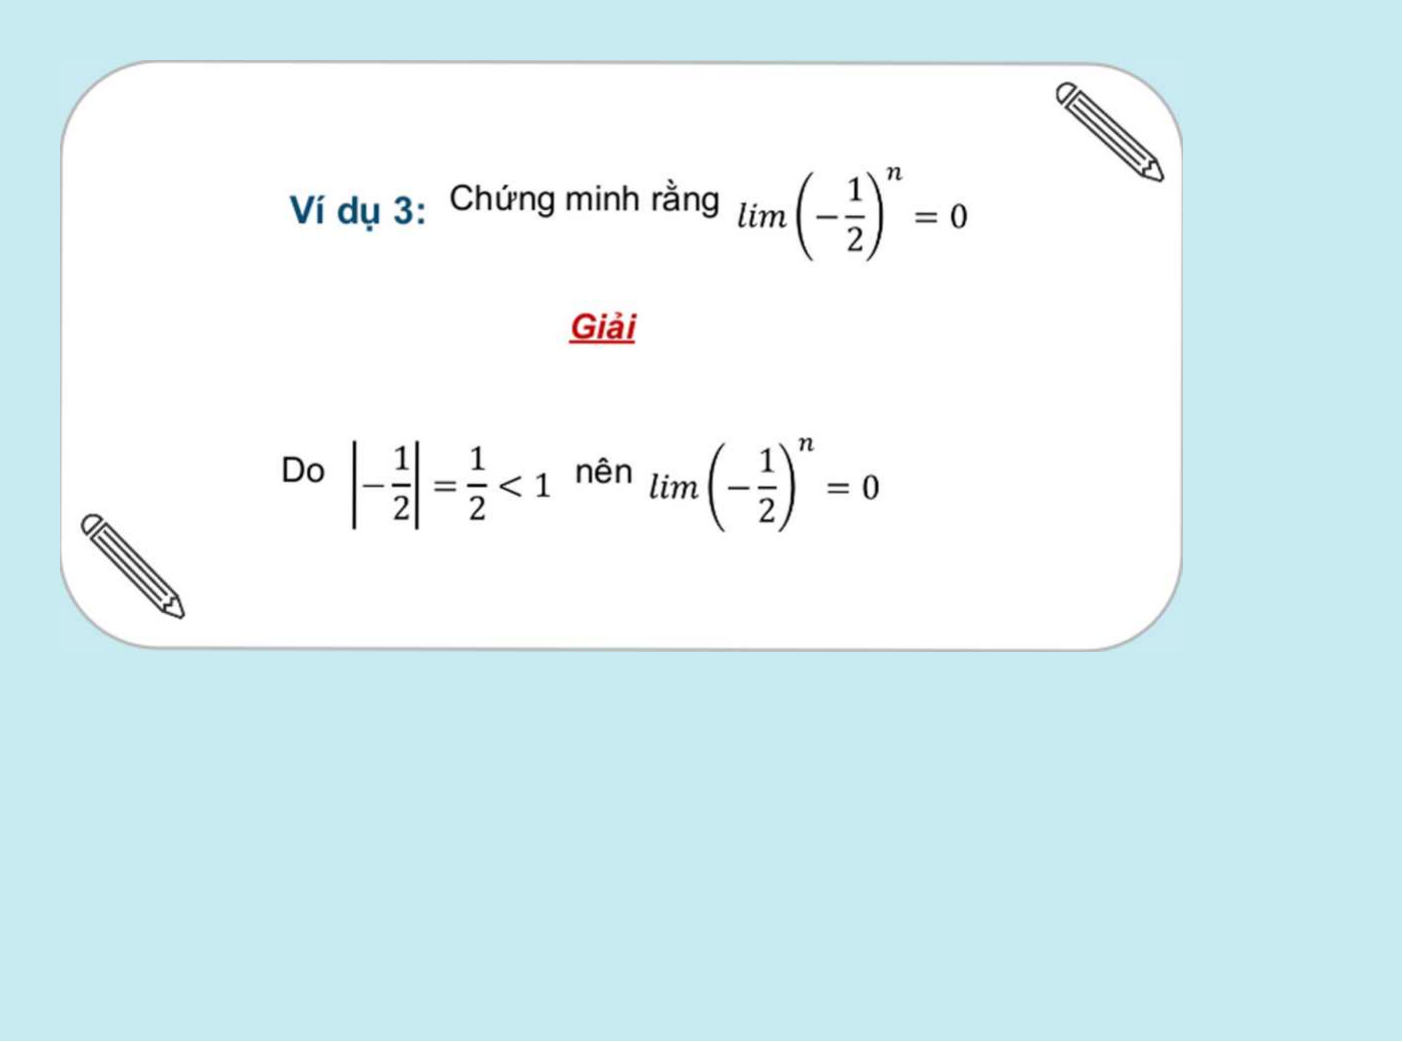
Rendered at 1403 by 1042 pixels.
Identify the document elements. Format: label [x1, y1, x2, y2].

picture [60, 60, 1184, 652]
